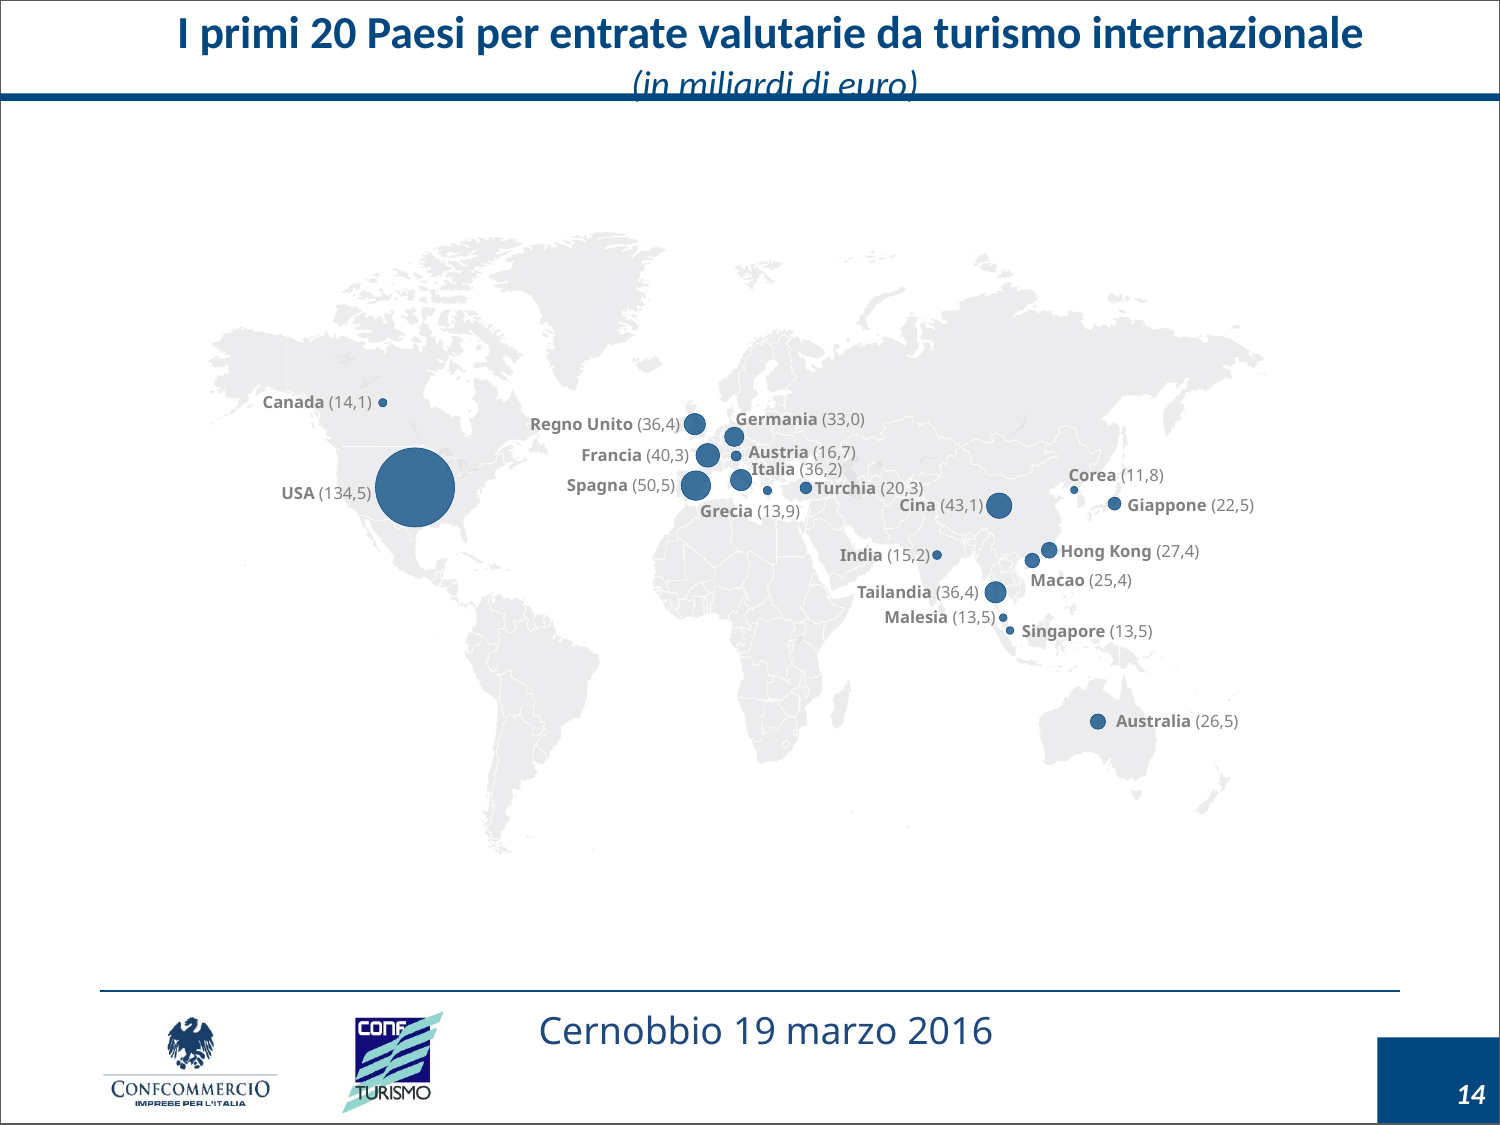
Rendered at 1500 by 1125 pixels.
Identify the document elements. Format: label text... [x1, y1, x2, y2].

picture [194, 231, 1282, 870]
picture [342, 1011, 443, 1113]
text_box I primi 20 Paesi per entrate valutarie da turismo internazionale (in miliardi di euro) [64, 0, 1477, 113]
picture [103, 1017, 278, 1106]
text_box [246, 384, 1271, 740]
